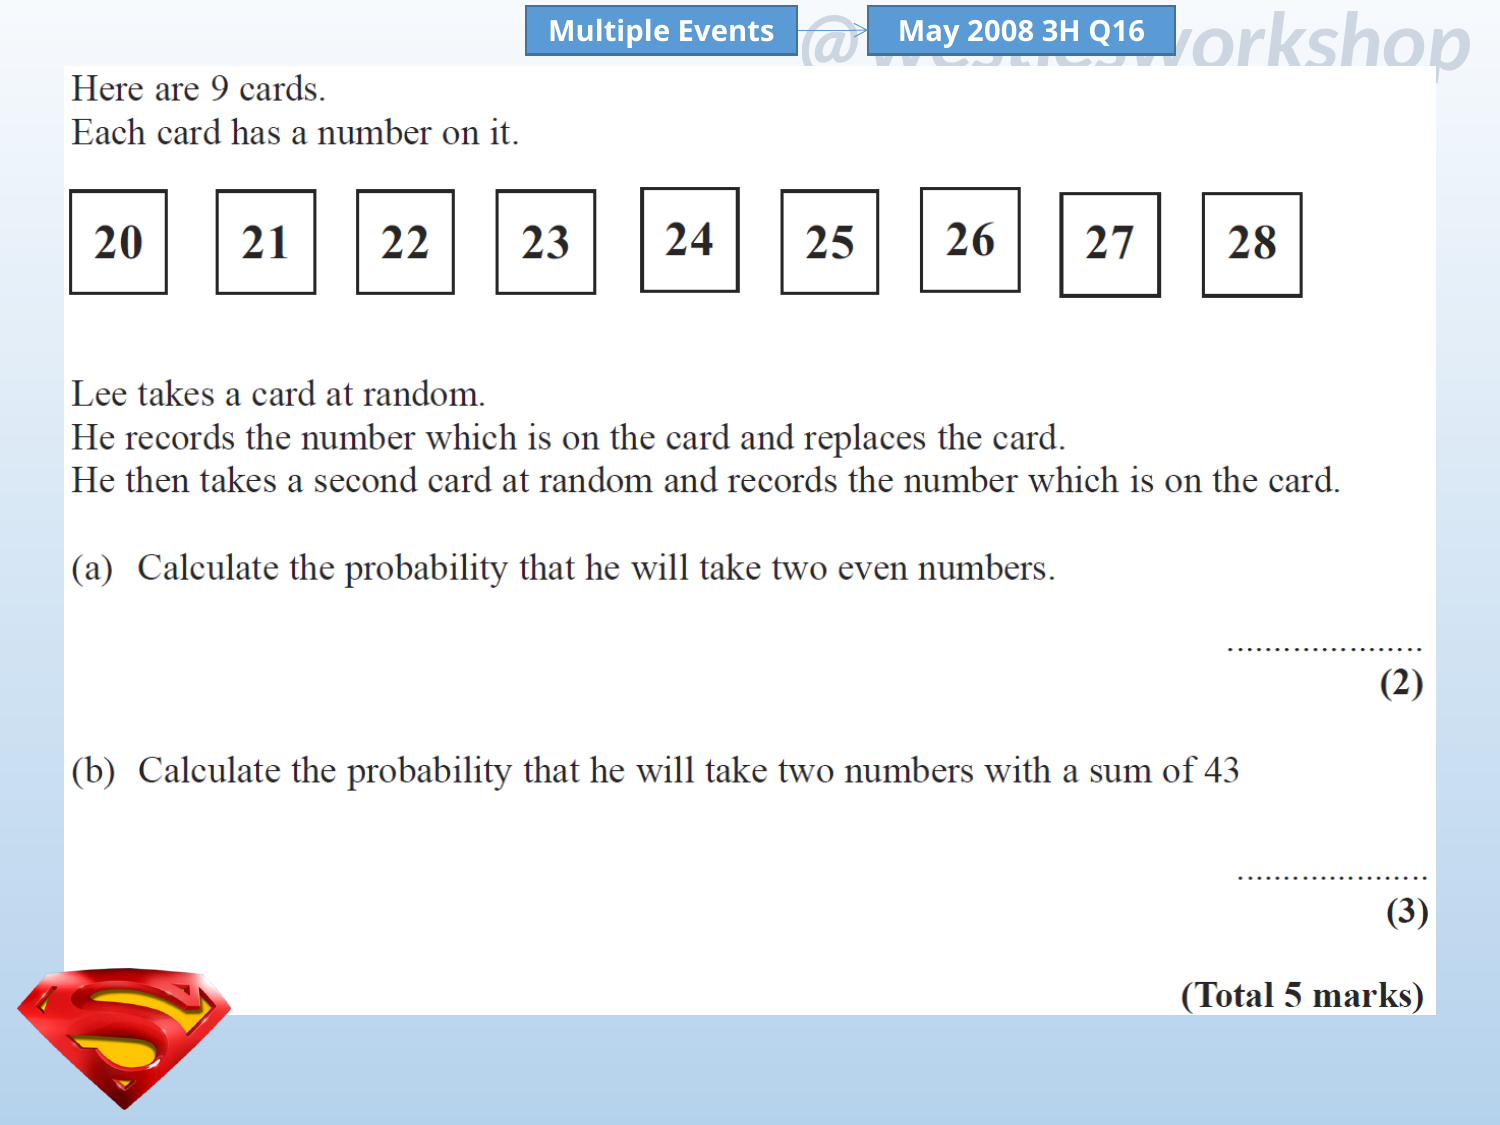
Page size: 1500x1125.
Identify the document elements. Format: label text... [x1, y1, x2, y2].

text_box May 2008 3H Q16 [867, 5, 1176, 56]
picture [17, 66, 1436, 1110]
text_box Multiple Events [525, 5, 798, 56]
